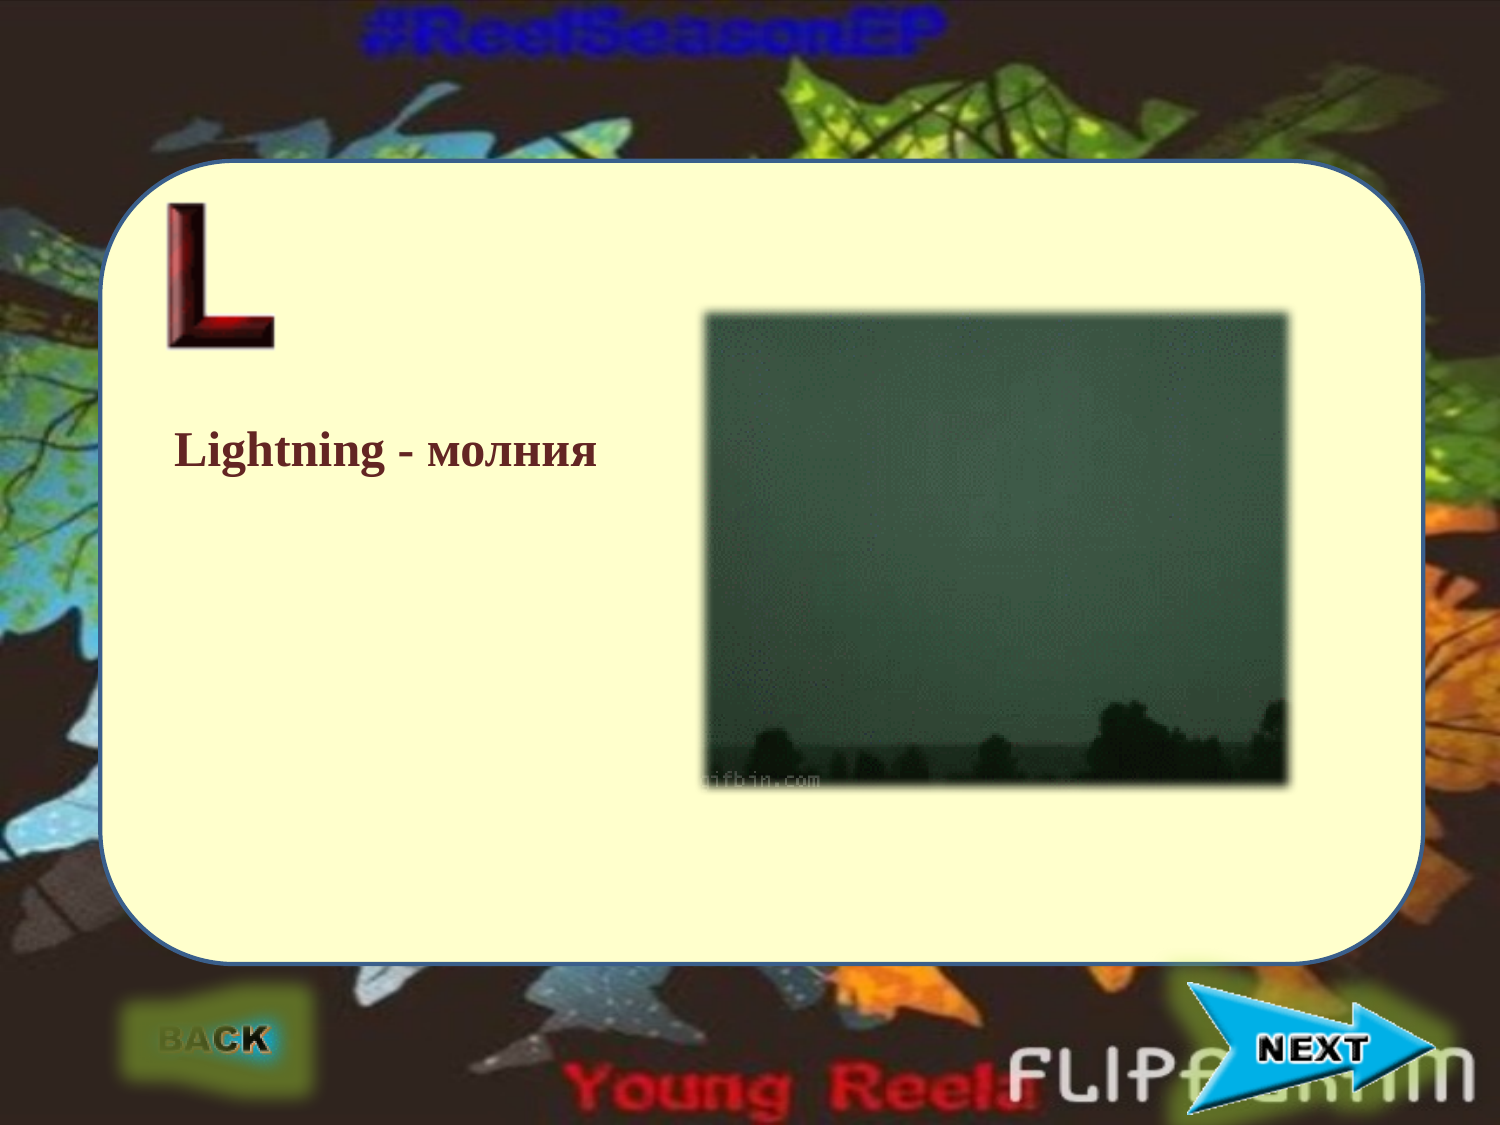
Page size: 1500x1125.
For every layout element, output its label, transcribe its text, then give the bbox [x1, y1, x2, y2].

picture [693, 302, 1299, 797]
picture [1186, 982, 1436, 1115]
text_box Lightning - молния [159, 408, 688, 529]
picture [0, 0, 1500, 1125]
text_box [98, 158, 1426, 967]
picture [99, 982, 335, 1100]
